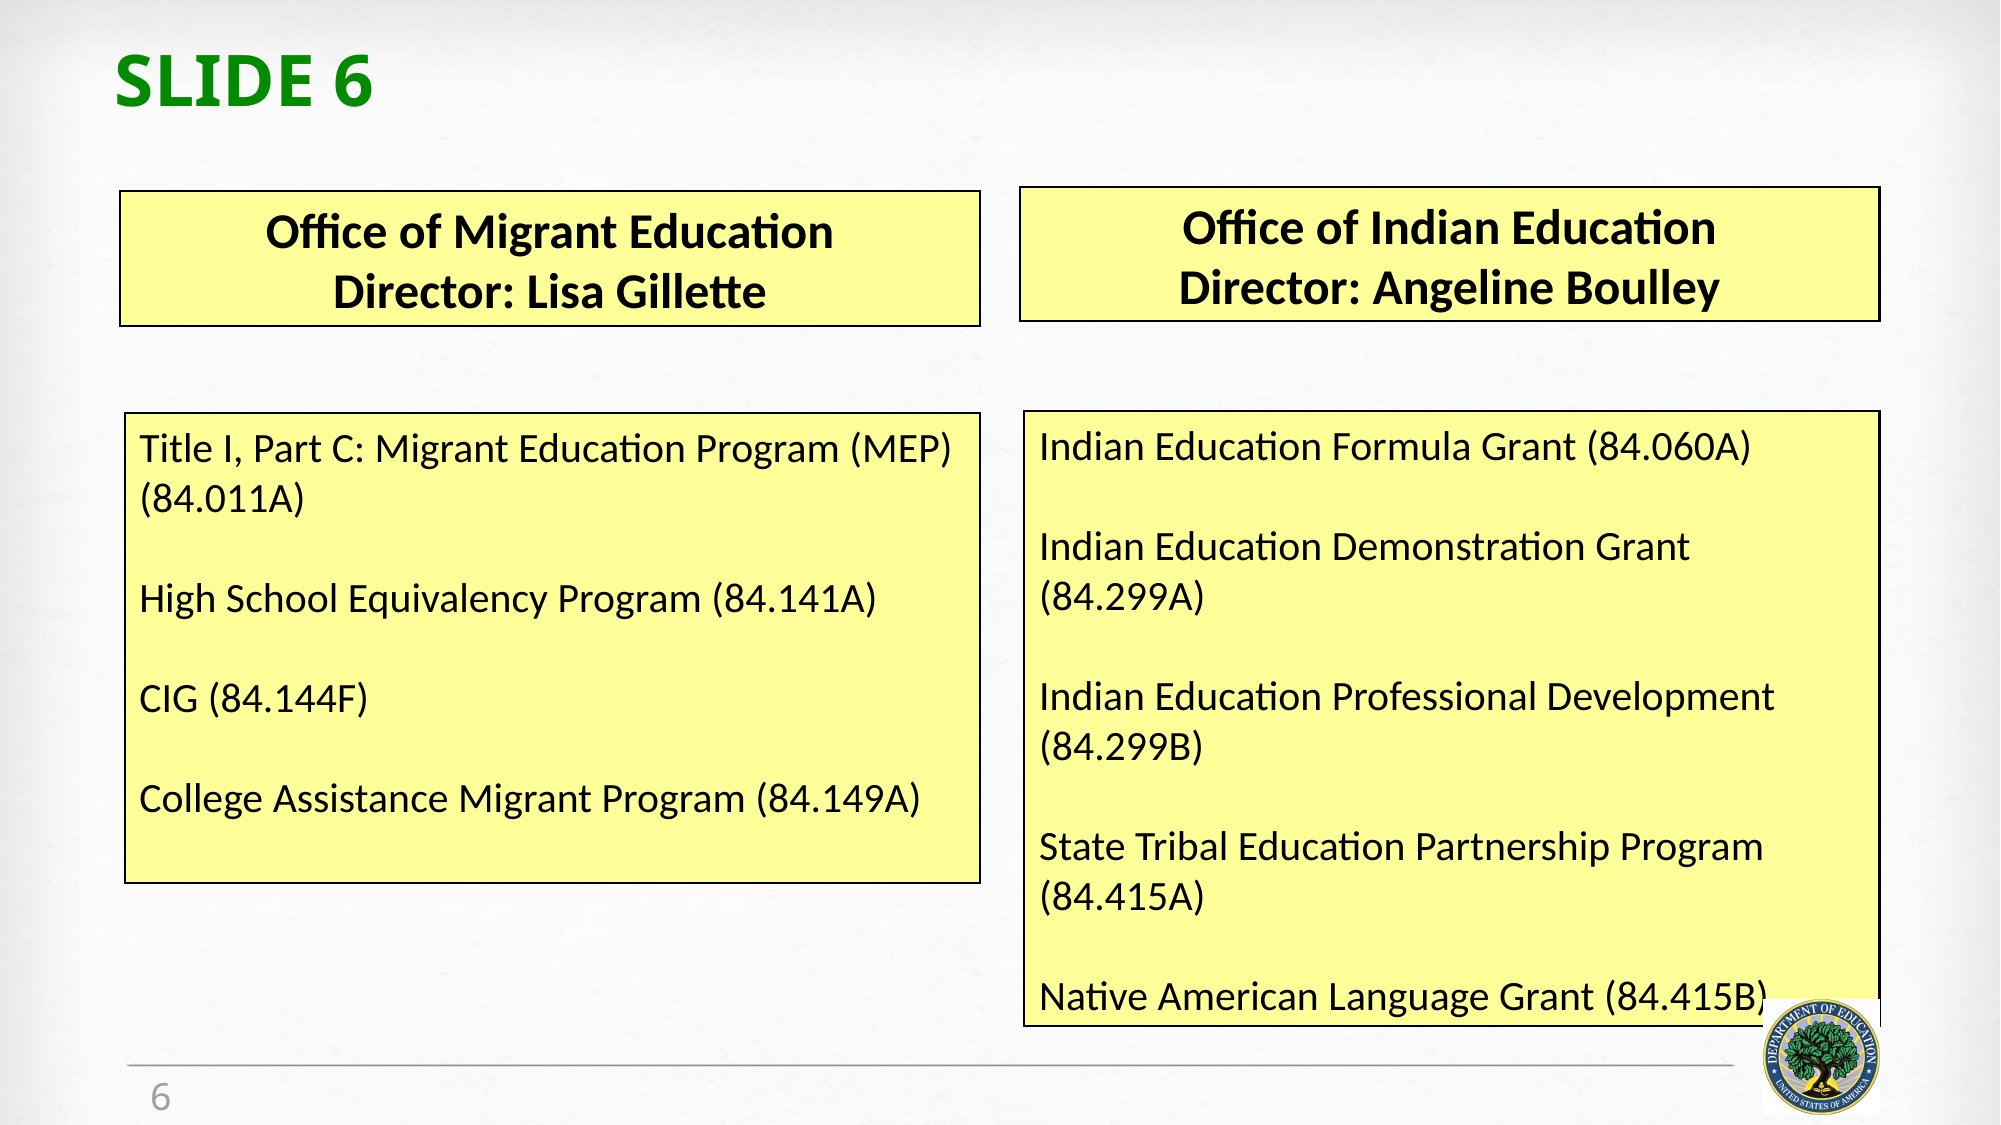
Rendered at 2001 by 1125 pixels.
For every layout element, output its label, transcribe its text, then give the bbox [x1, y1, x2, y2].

title Slide 6 [99, 37, 1900, 130]
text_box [120, 185, 1880, 1030]
picture [0, 0, 2001, 1125]
slide_number 6 [150, 1065, 267, 1125]
